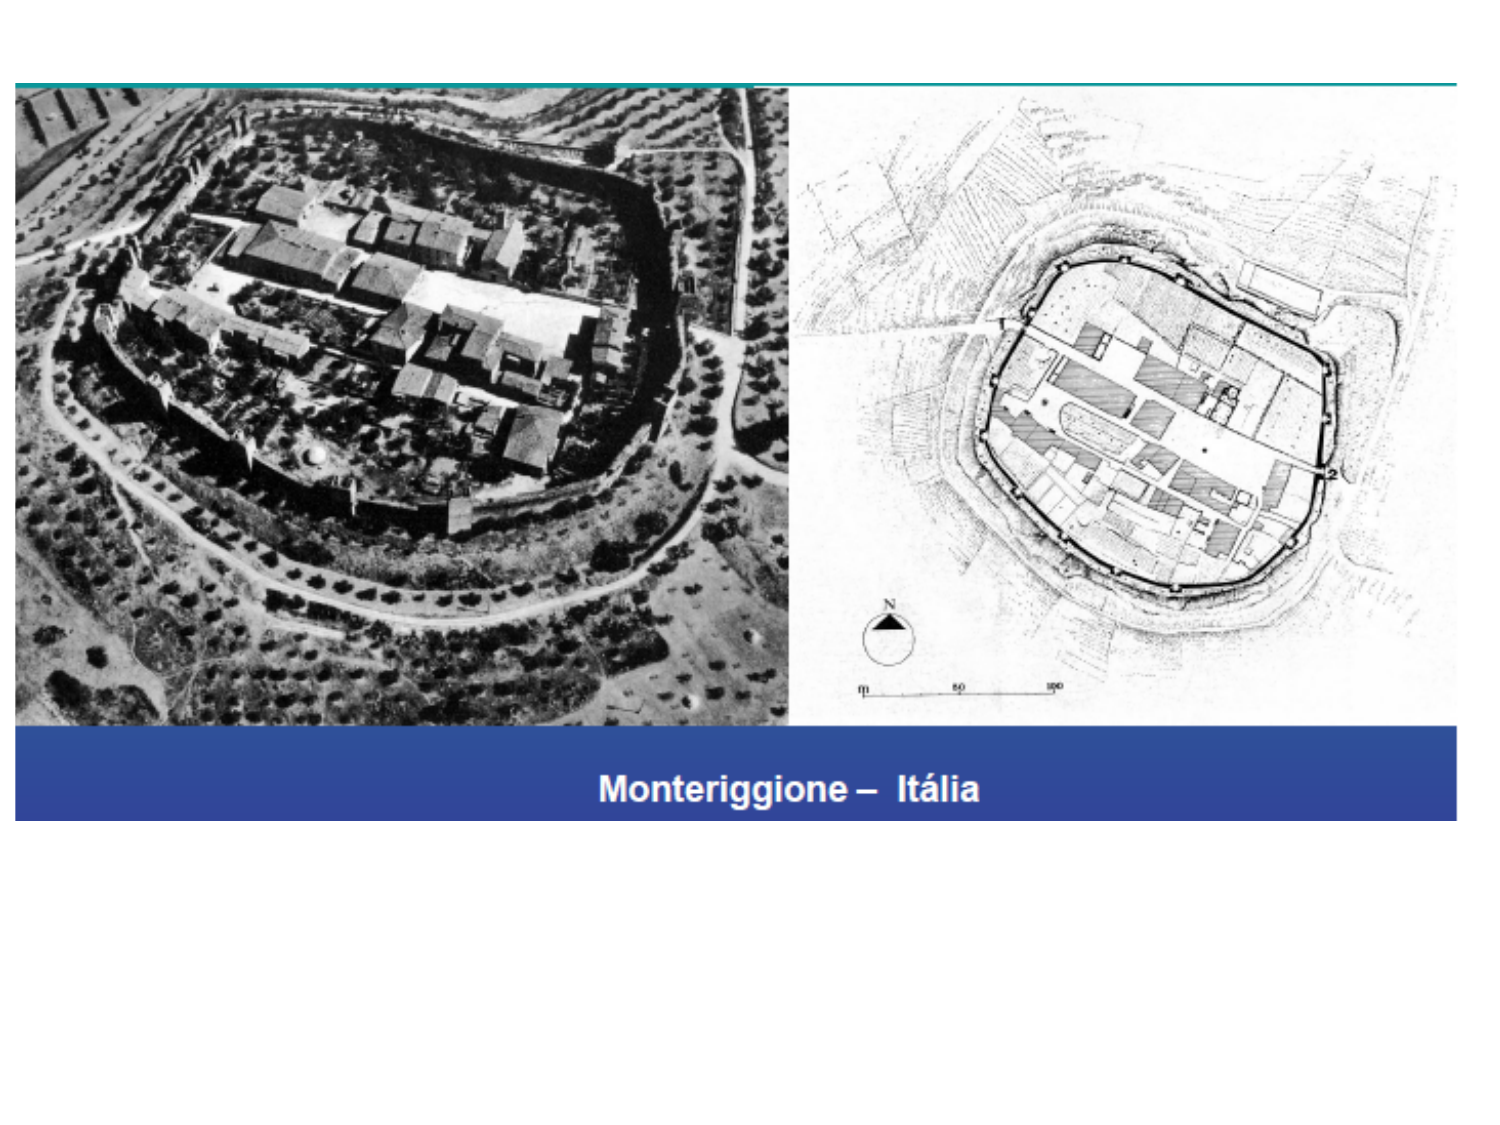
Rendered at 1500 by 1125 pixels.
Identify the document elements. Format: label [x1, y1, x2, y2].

picture [15, 83, 1465, 821]
